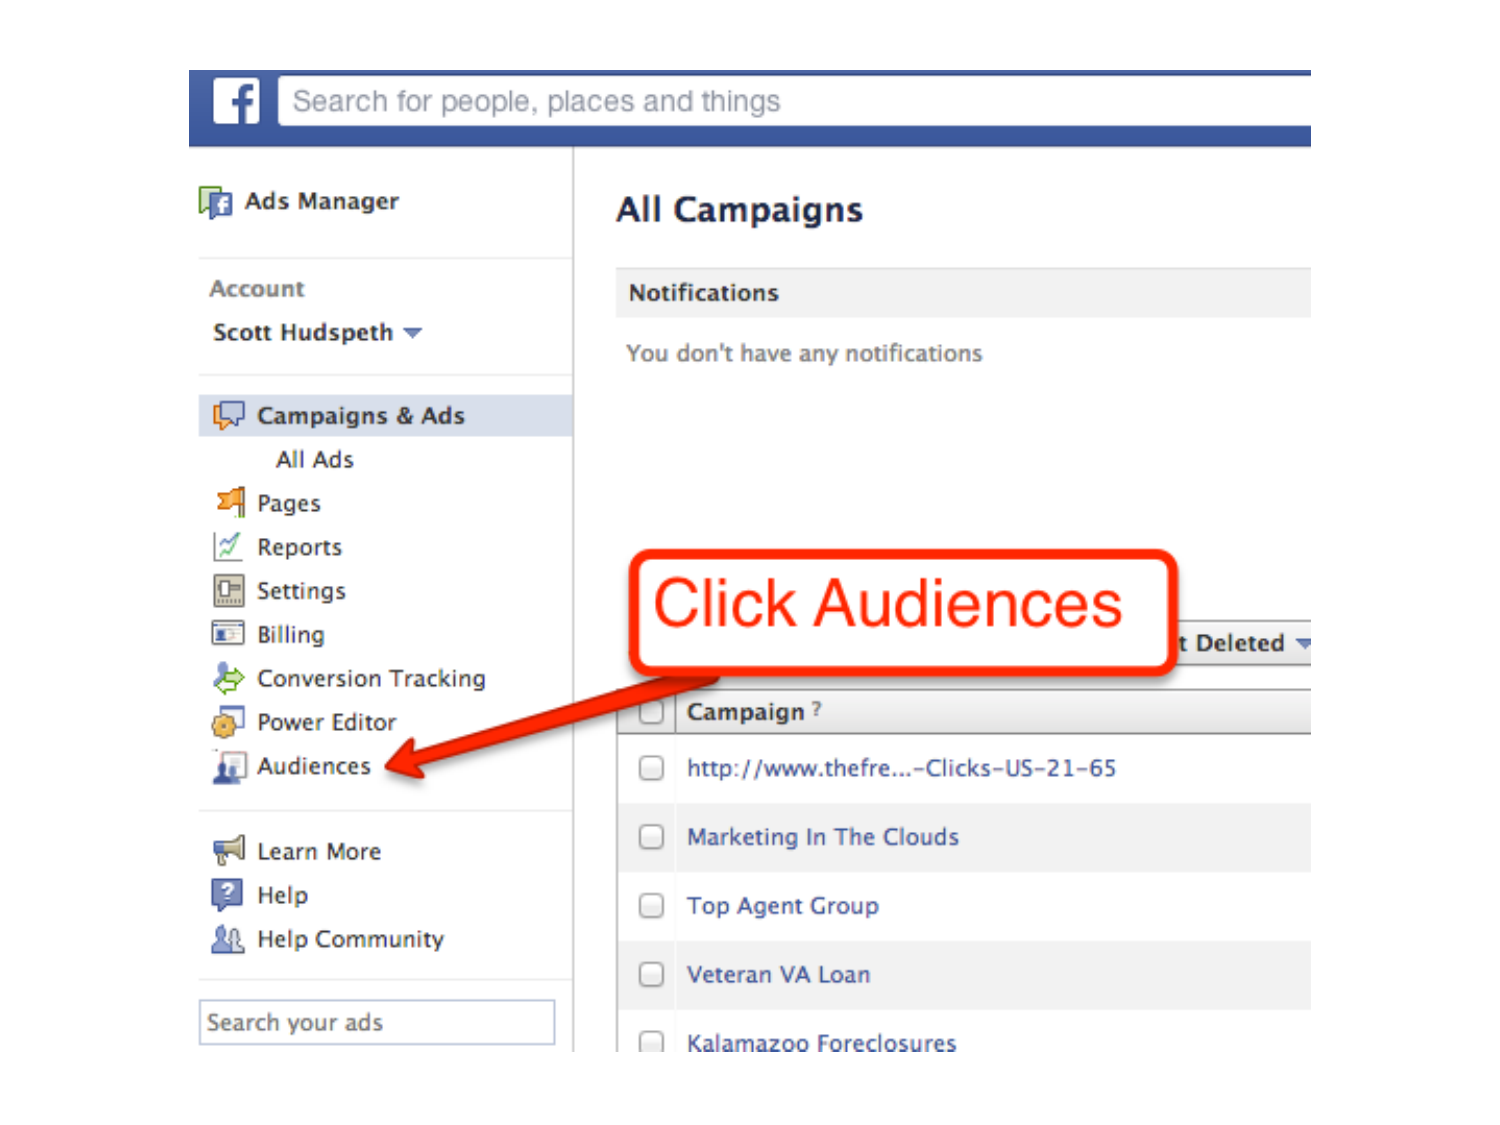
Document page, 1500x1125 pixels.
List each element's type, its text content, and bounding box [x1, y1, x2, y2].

title Step 2: [75, 45, 1425, 233]
picture [189, 70, 1311, 1053]
